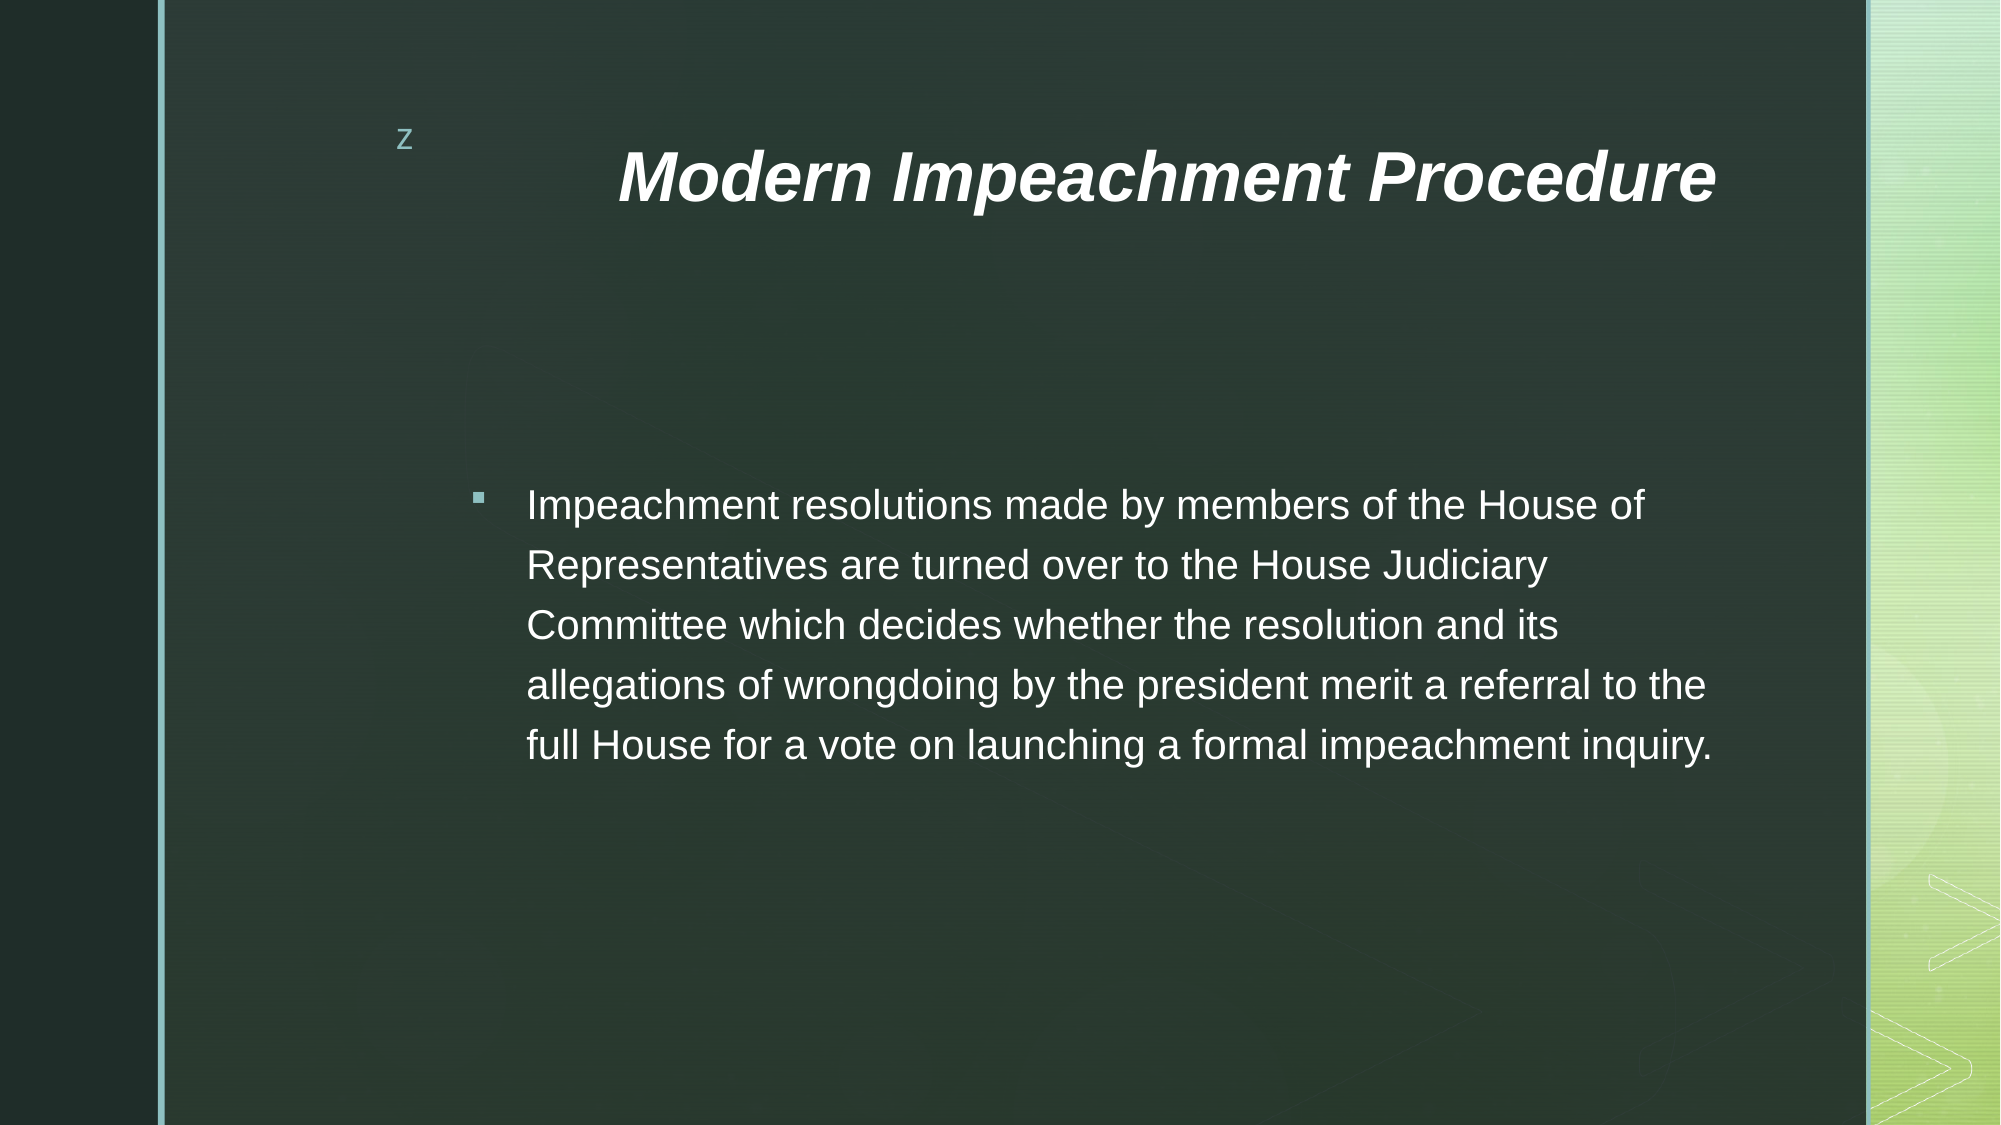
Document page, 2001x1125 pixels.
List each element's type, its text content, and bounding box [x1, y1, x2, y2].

picture [1871, 0, 2001, 1125]
title Modern Impeachment Procedure [428, 132, 1734, 310]
list Impeachment resolutions made by members of the House of Representatives are turned over to the House Judiciary Committee which decides whether the resolution and its allegations of wrongdoing by the president merit a referral to the full House for a vote on launching a formal impeachment inquiry. [454, 336, 1734, 993]
